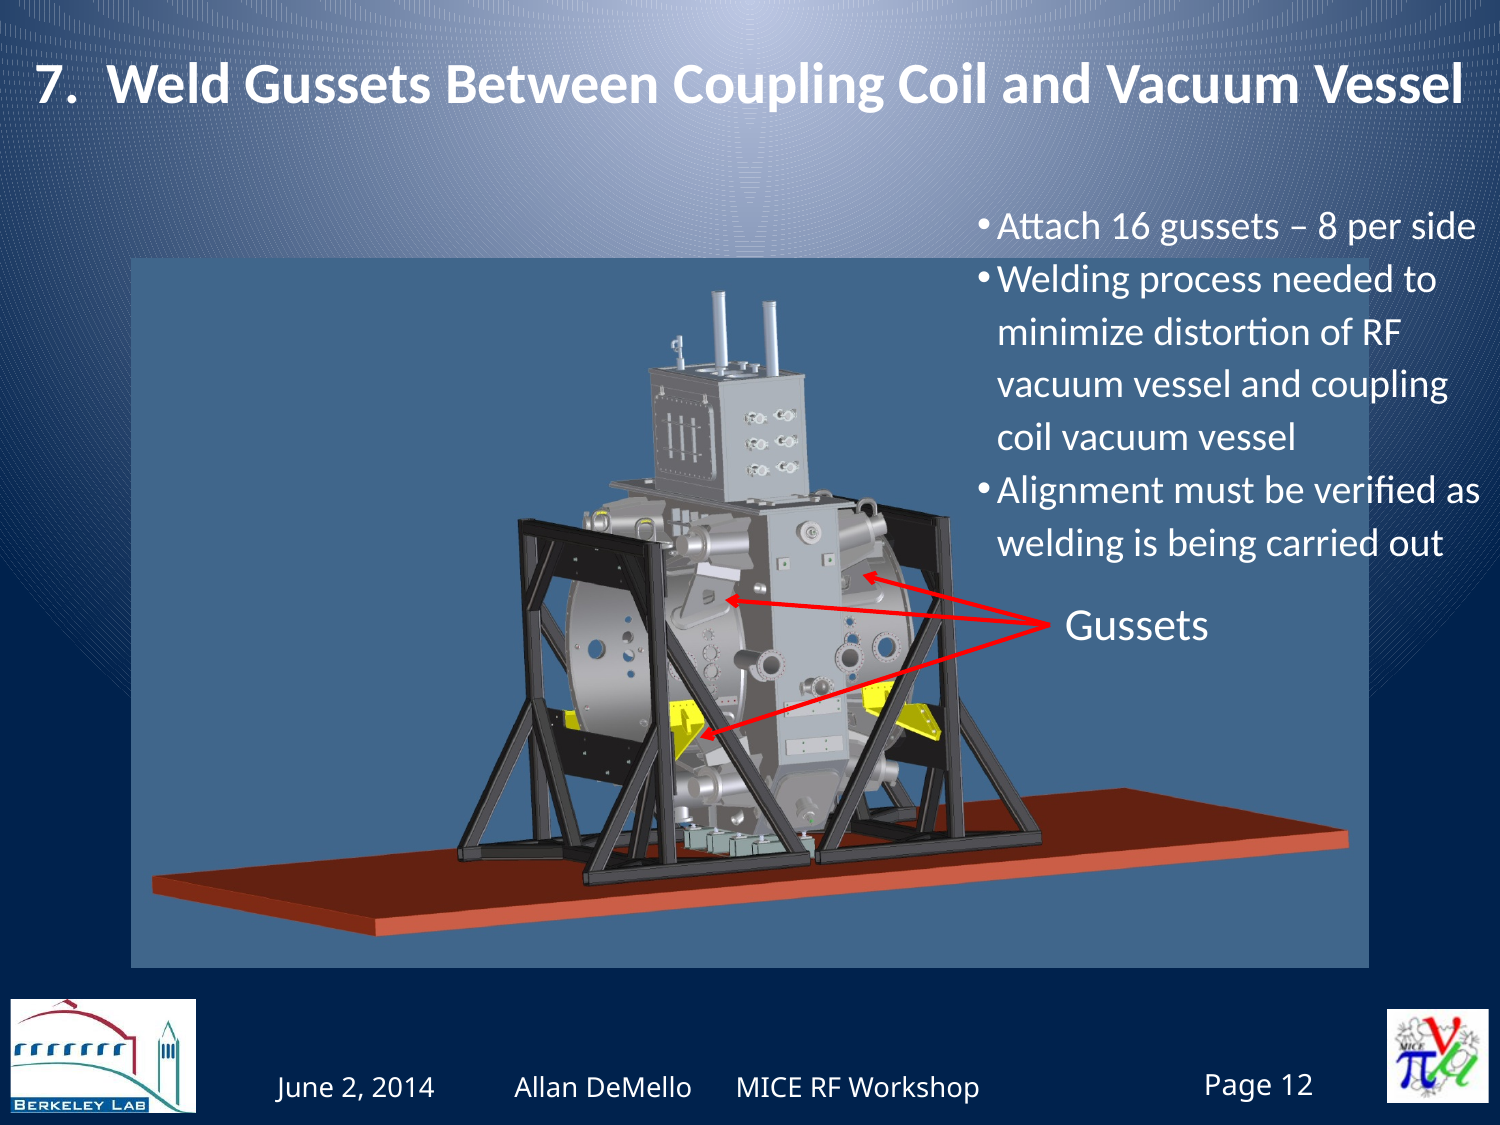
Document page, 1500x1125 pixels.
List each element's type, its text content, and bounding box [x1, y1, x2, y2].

text_box Attach 16 gussets – 8 per side Welding process needed to minimize distortion of RF vacuum vessel and coupling coil vacuum vessel Alignment must be verified as welding is being carried out [962, 187, 1500, 613]
picture [1387, 1009, 1489, 1103]
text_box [724, 599, 857, 623]
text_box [862, 574, 1051, 624]
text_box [699, 624, 1051, 738]
picture [10, 999, 196, 1113]
picture [131, 257, 1369, 968]
list 7. Weld Gussets Between Coupling Coil and Vacuum Vessel [0, 37, 1500, 125]
